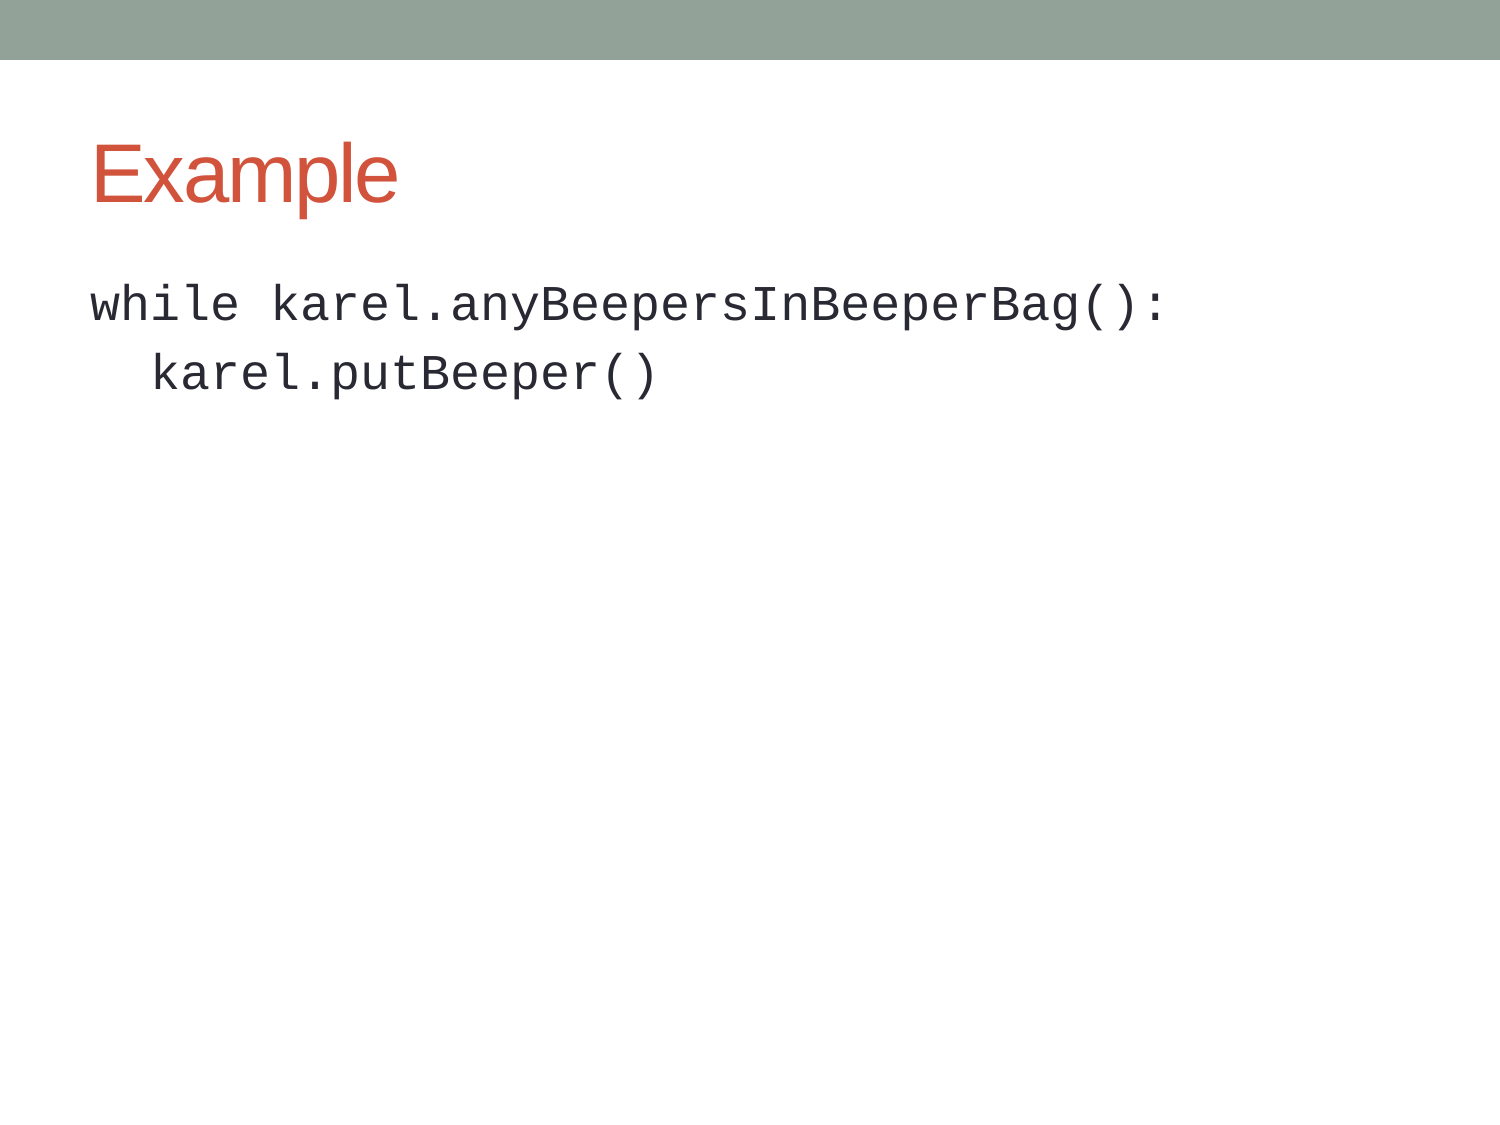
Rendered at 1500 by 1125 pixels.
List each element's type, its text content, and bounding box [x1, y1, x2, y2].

title Example [75, 87, 1425, 250]
list while karel.anyBeepersInBeeperBag(): karel.putBeeper() [75, 262, 1425, 1063]
